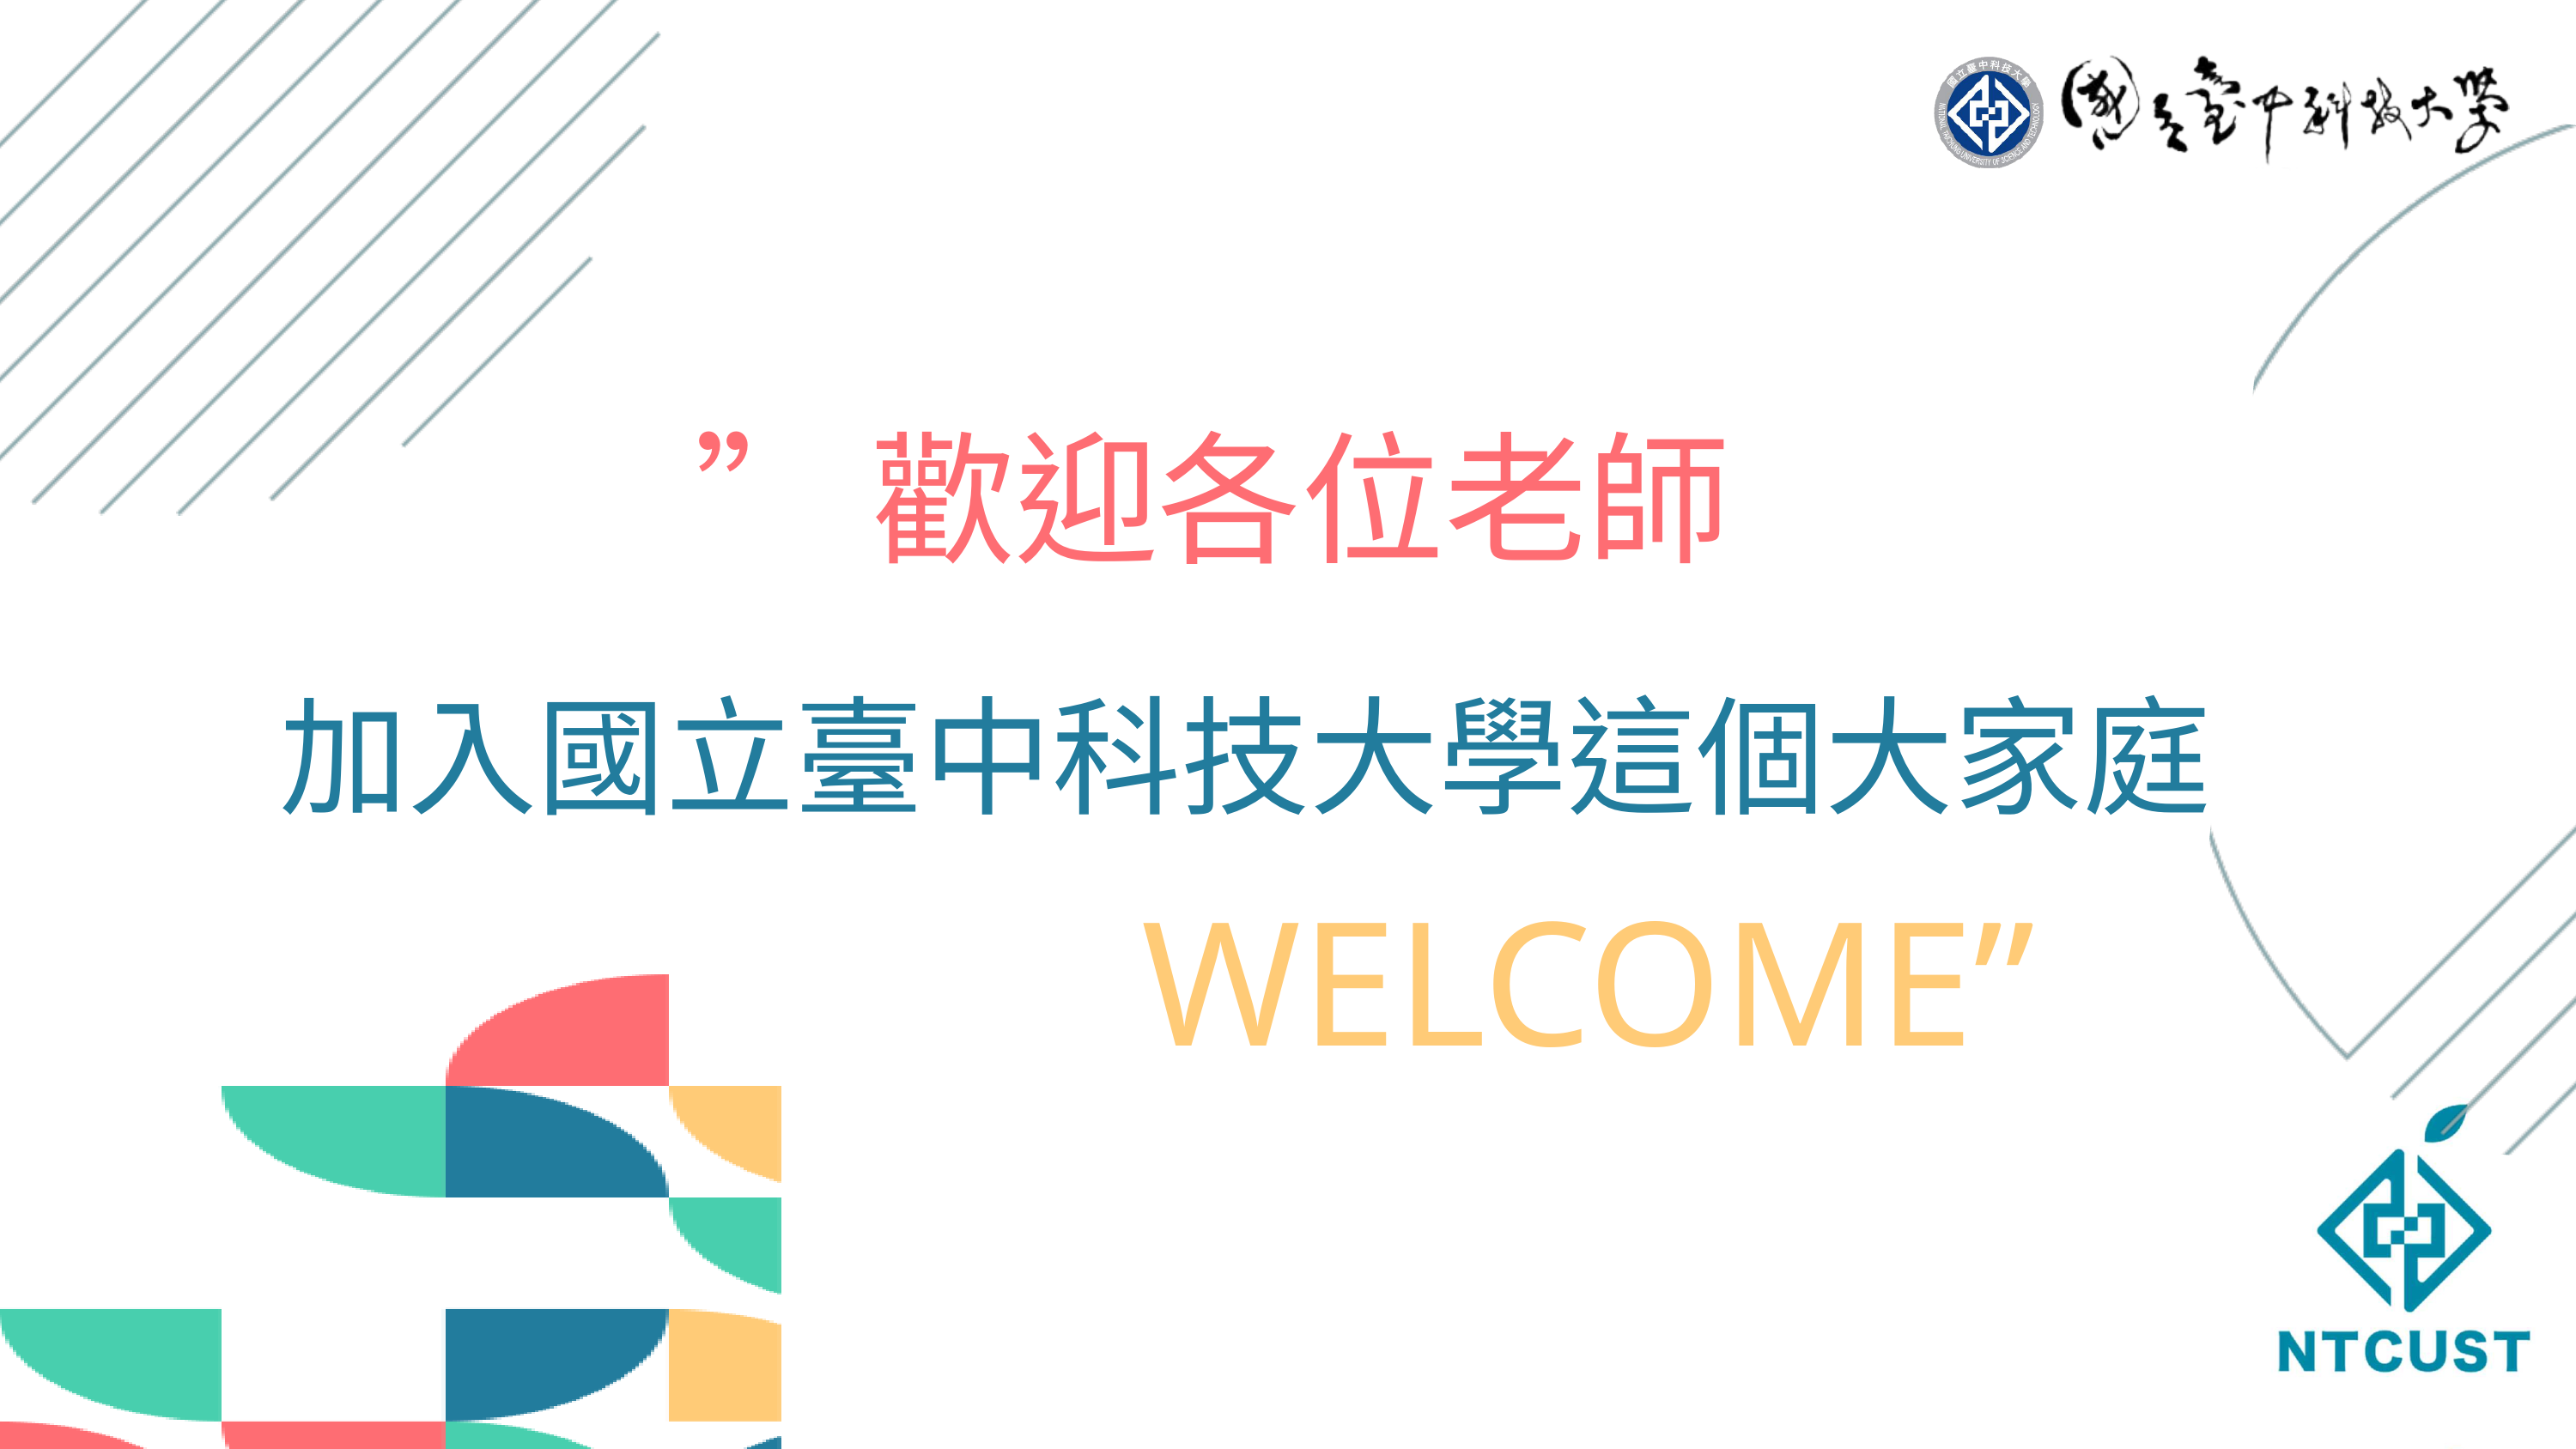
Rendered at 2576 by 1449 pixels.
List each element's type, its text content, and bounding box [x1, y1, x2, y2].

text_box [0, 0, 661, 516]
text_box WELCOME” [740, 908, 2202, 1081]
text_box 加入國立臺中科技大學這個大家庭 [225, 658, 2227, 831]
text_box [0, 974, 781, 1449]
text_box ”歡迎各位老師 [53, 409, 2251, 582]
text_box [2181, 118, 2576, 1162]
picture [2221, 1074, 2536, 1449]
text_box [1934, 33, 2510, 191]
